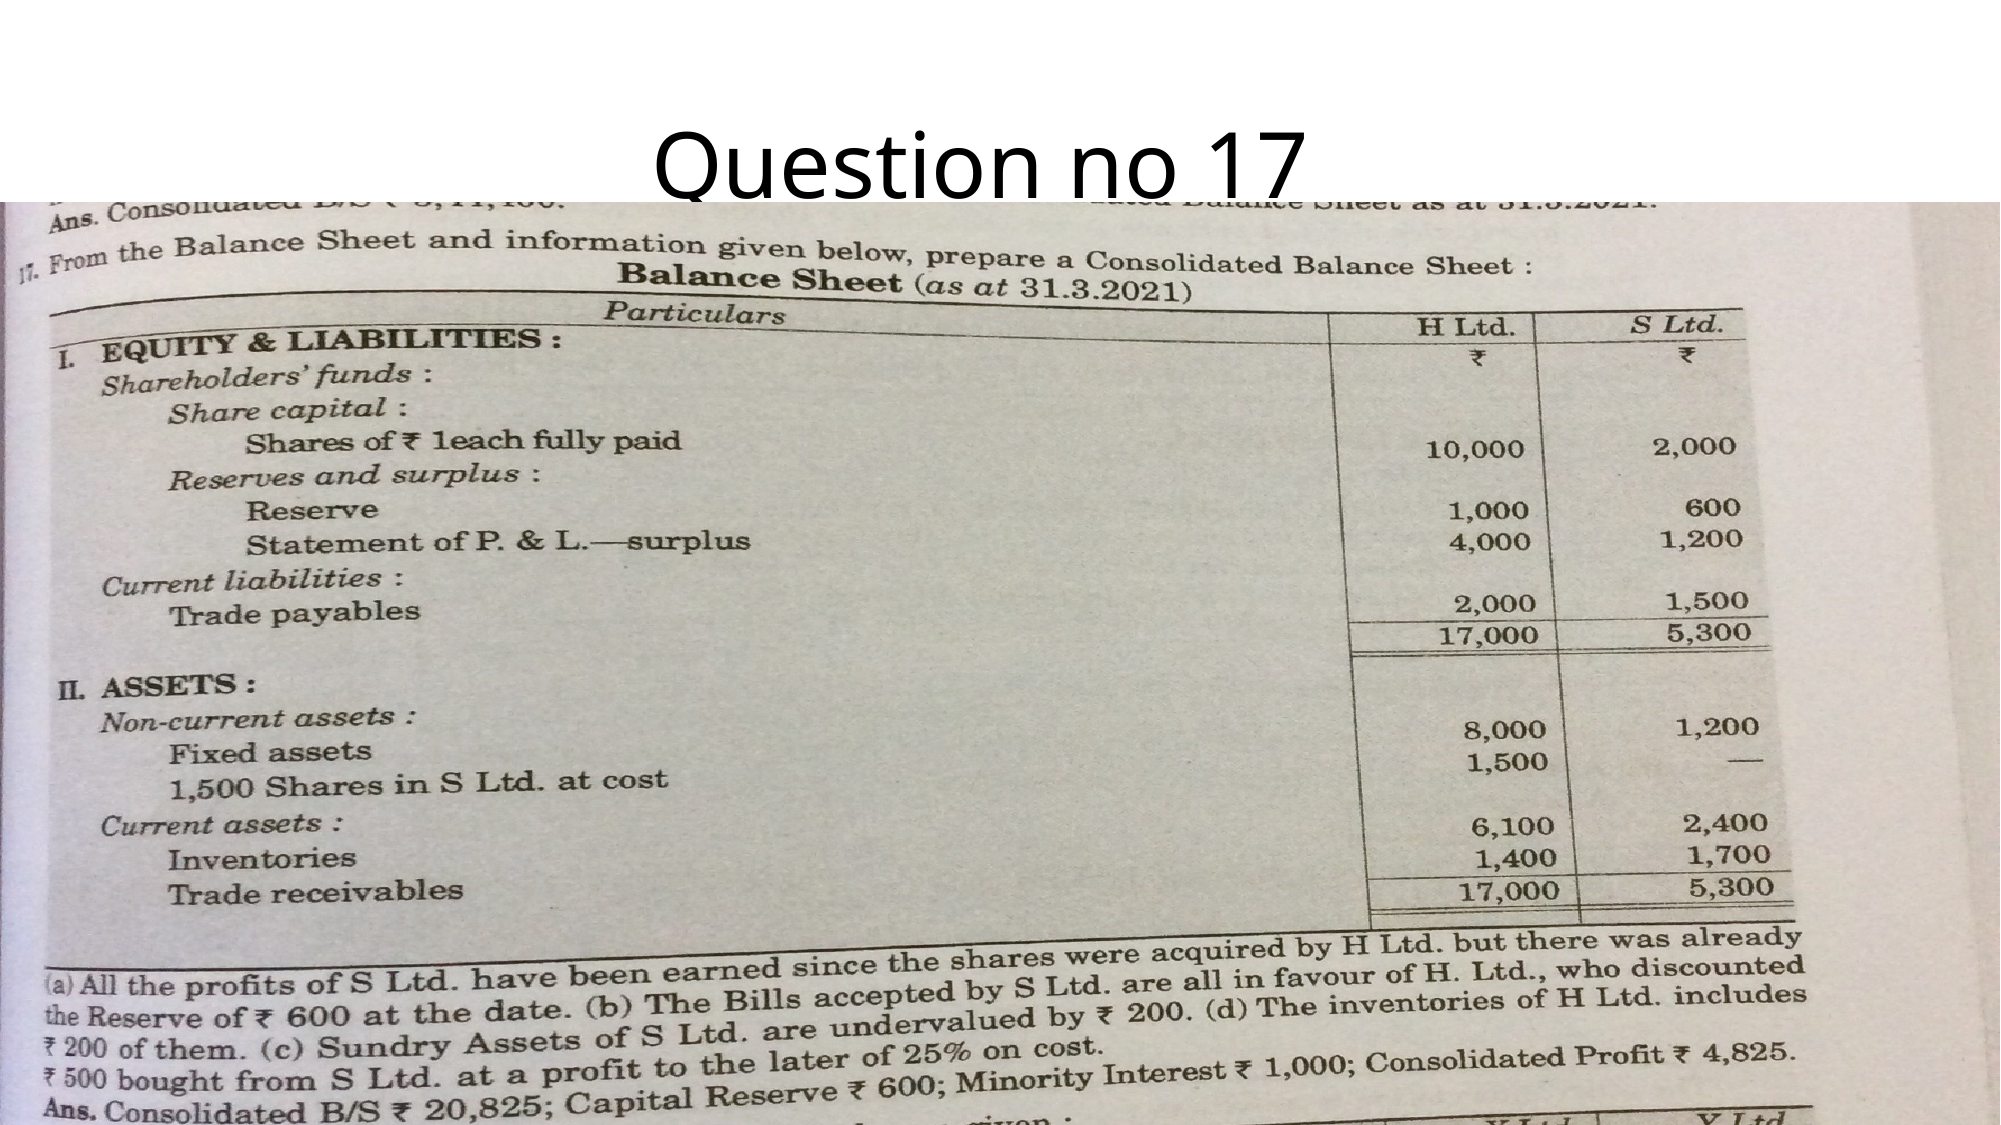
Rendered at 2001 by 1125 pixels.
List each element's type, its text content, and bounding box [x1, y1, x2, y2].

title Question no 17 [137, 59, 1863, 202]
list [0, 202, 2000, 1125]
